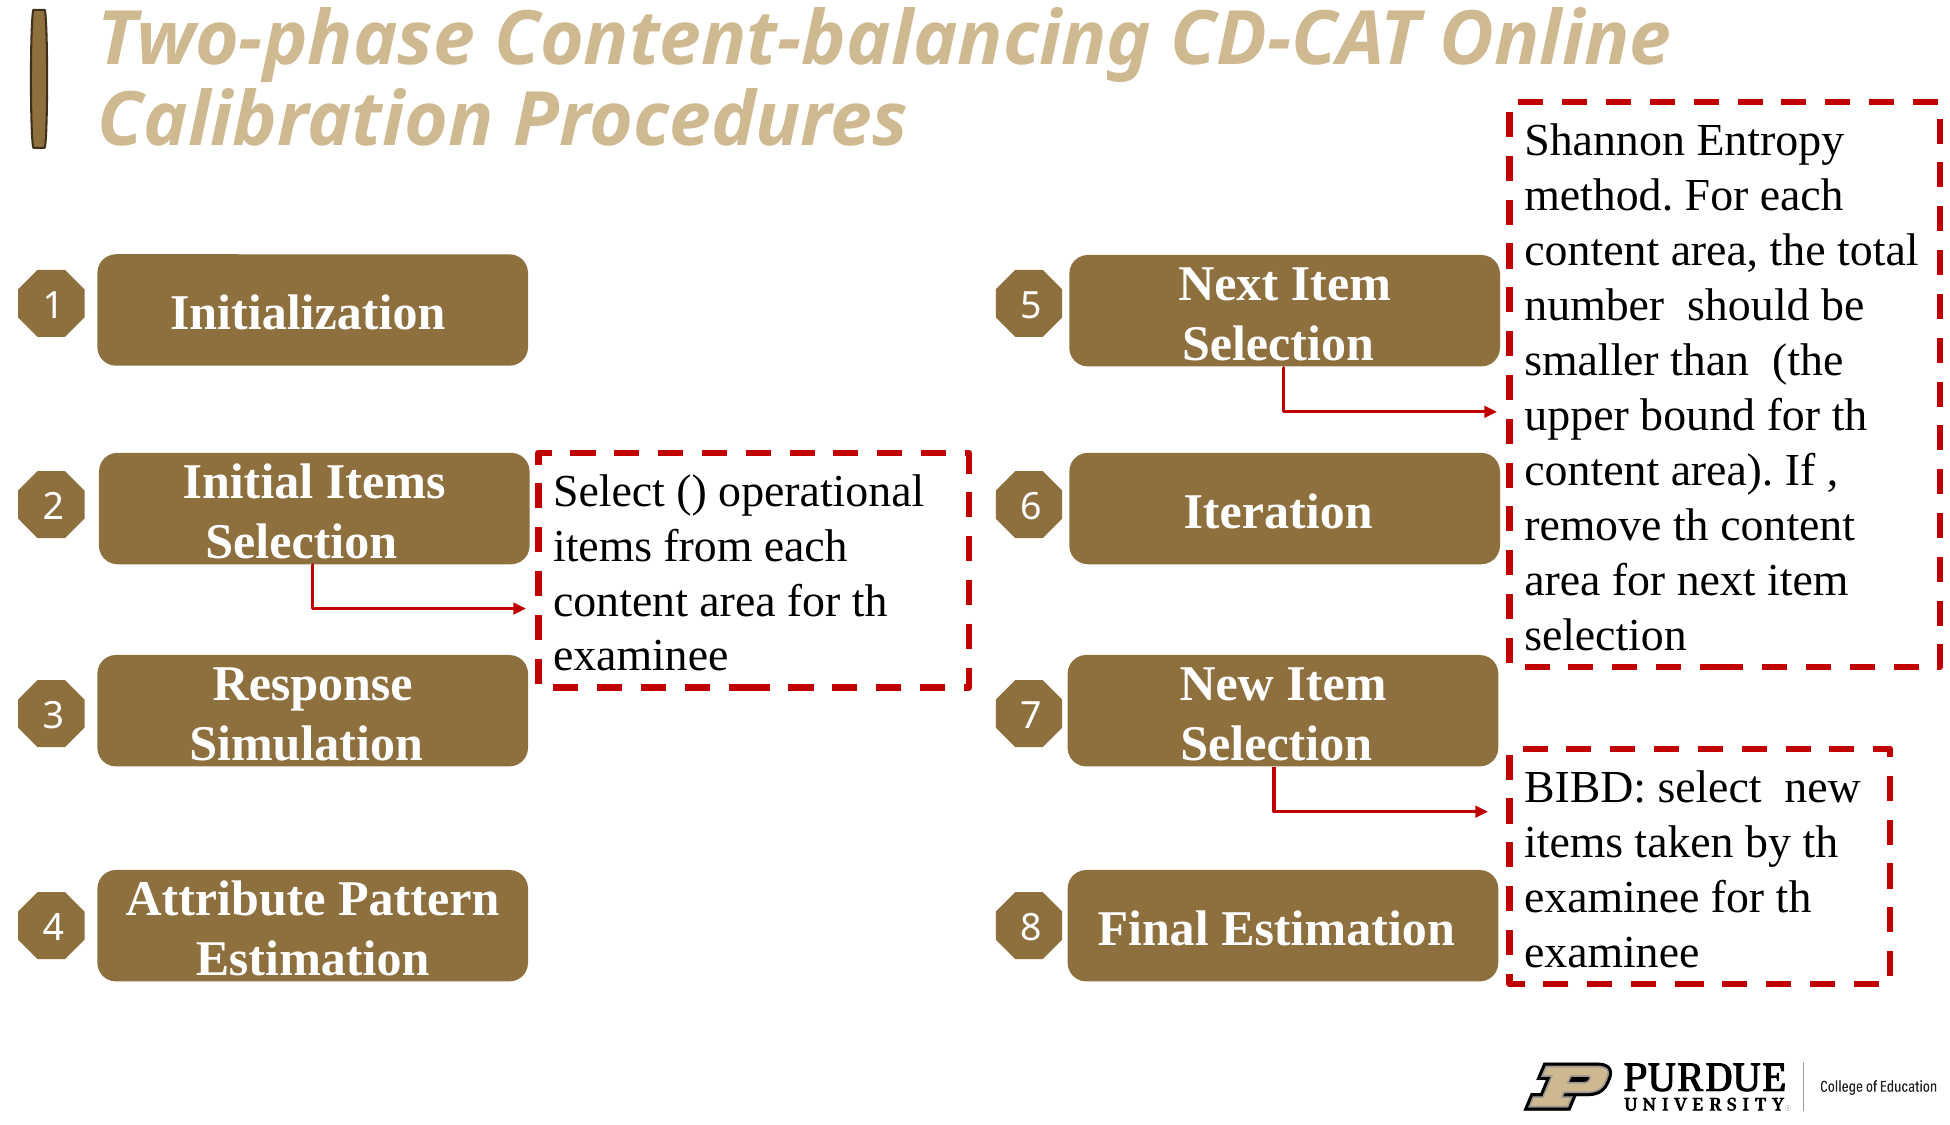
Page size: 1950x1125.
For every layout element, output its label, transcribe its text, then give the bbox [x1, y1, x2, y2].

text_box New Item Selection [1066, 653, 1500, 768]
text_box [396, 479, 441, 694]
text_box Initial Items Selection [97, 451, 531, 566]
text_box 8 [994, 891, 1064, 961]
text_box 1 [17, 268, 86, 338]
text_box Iteration [1068, 451, 1502, 566]
text_box 2 [17, 470, 86, 540]
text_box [1367, 282, 1412, 497]
text_box 3 [17, 679, 86, 749]
title Two-phase Content-balancing CD-CAT Online Calibration Procedures [95, 0, 1891, 167]
text_box Final Estimation [1066, 868, 1500, 983]
text_box Initialization [96, 253, 530, 367]
text_box Next Item Selection [1068, 253, 1502, 368]
picture [1523, 1060, 1950, 1114]
text_box Attribute Pattern Estimation [96, 868, 530, 983]
text_box Response Simulation [96, 653, 530, 768]
text_box 7 [994, 679, 1064, 749]
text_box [1358, 682, 1403, 897]
text_box 5 [994, 268, 1064, 338]
text_box 6 [994, 470, 1064, 540]
text_box 4 [17, 891, 86, 961]
